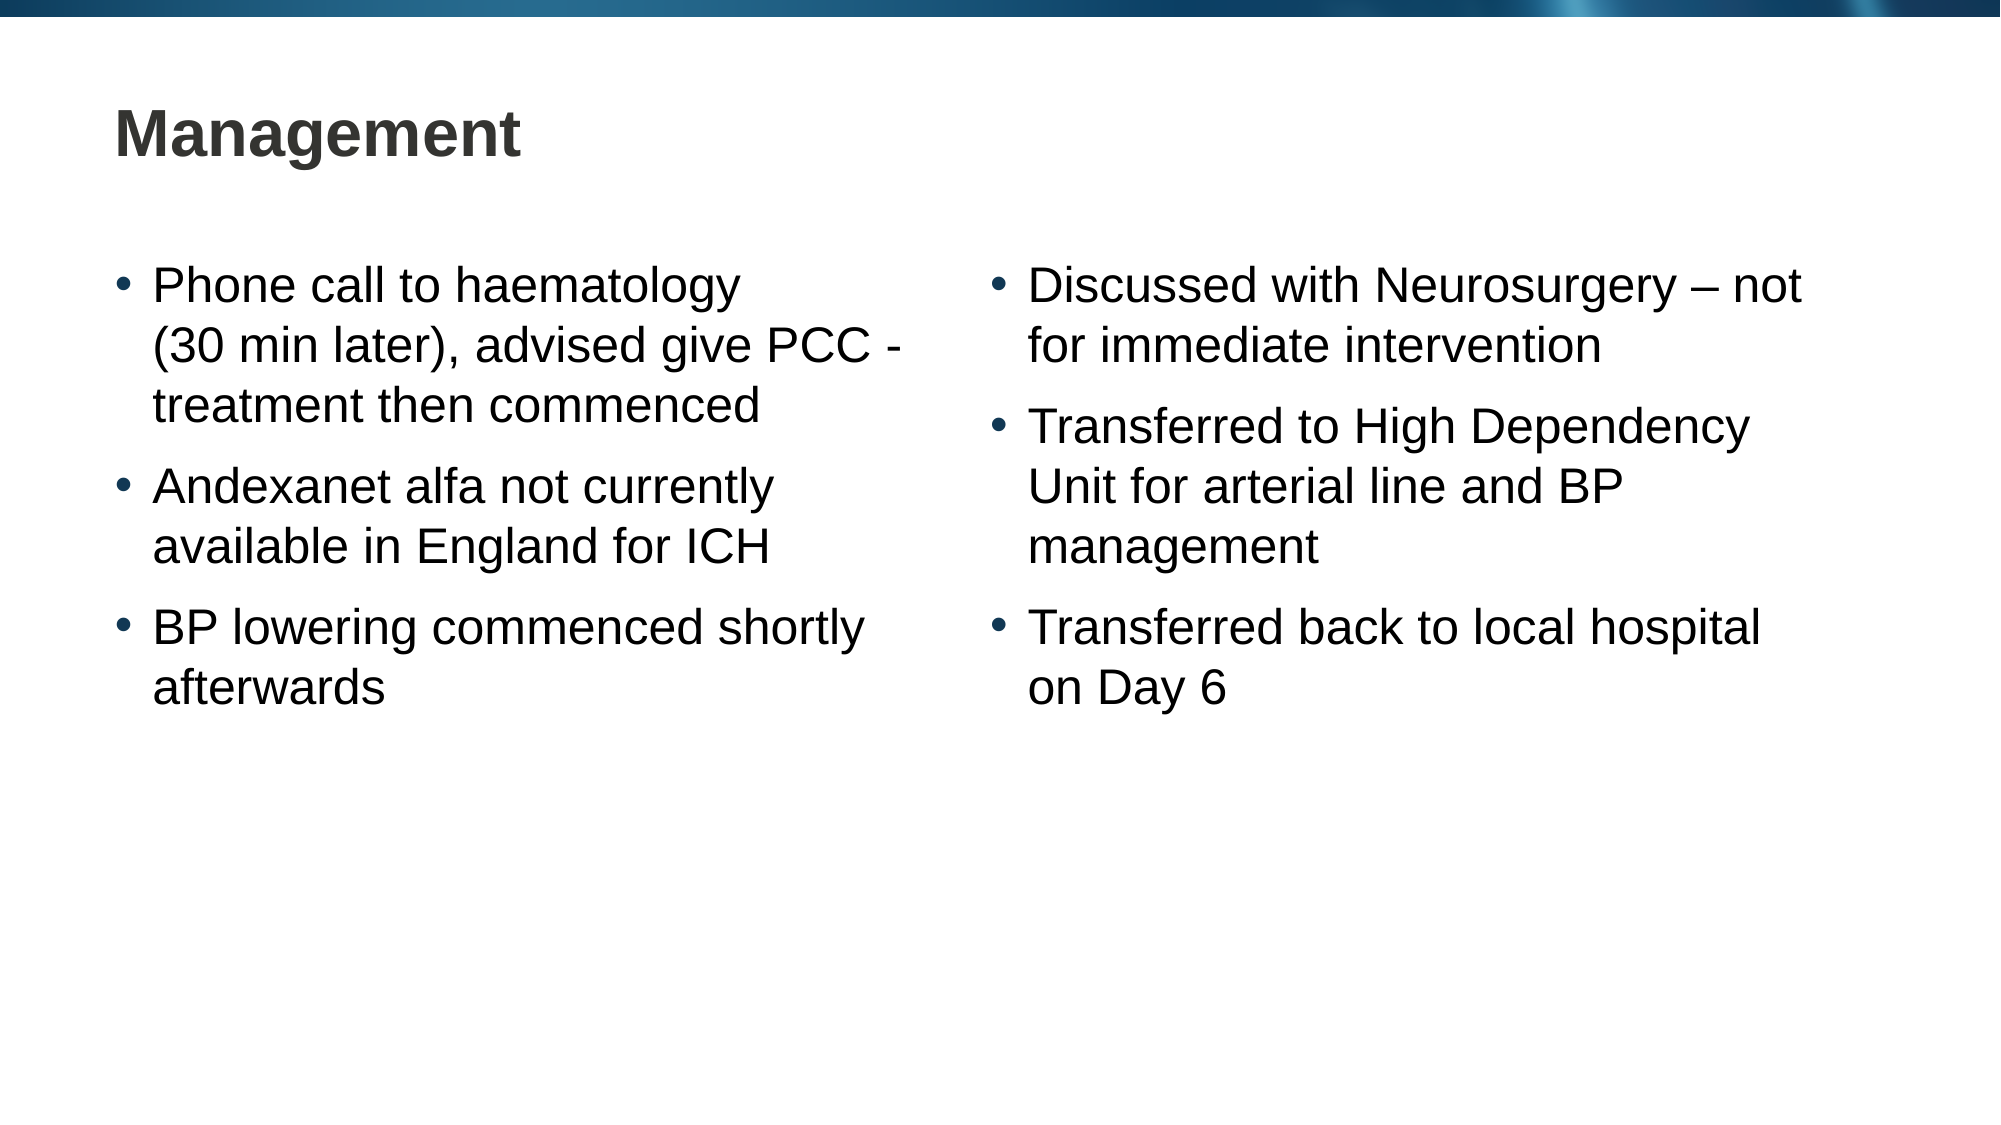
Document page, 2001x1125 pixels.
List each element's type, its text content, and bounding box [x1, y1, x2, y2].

list Discussed with Neurosurgery – not for immediate intervention Transferred to High Dependency Unit for arterial line and BP management Transferred back to local hospital on Day 6 [975, 245, 1825, 1014]
picture [0, 0, 2000, 17]
list Phone call to haematology (30 min later), advised give PCC - treatment then commenced Andexanet alfa not currently available in England for ICH BP lowering commenced shortly afterwards [99, 245, 950, 1014]
title Management [99, 32, 1863, 228]
